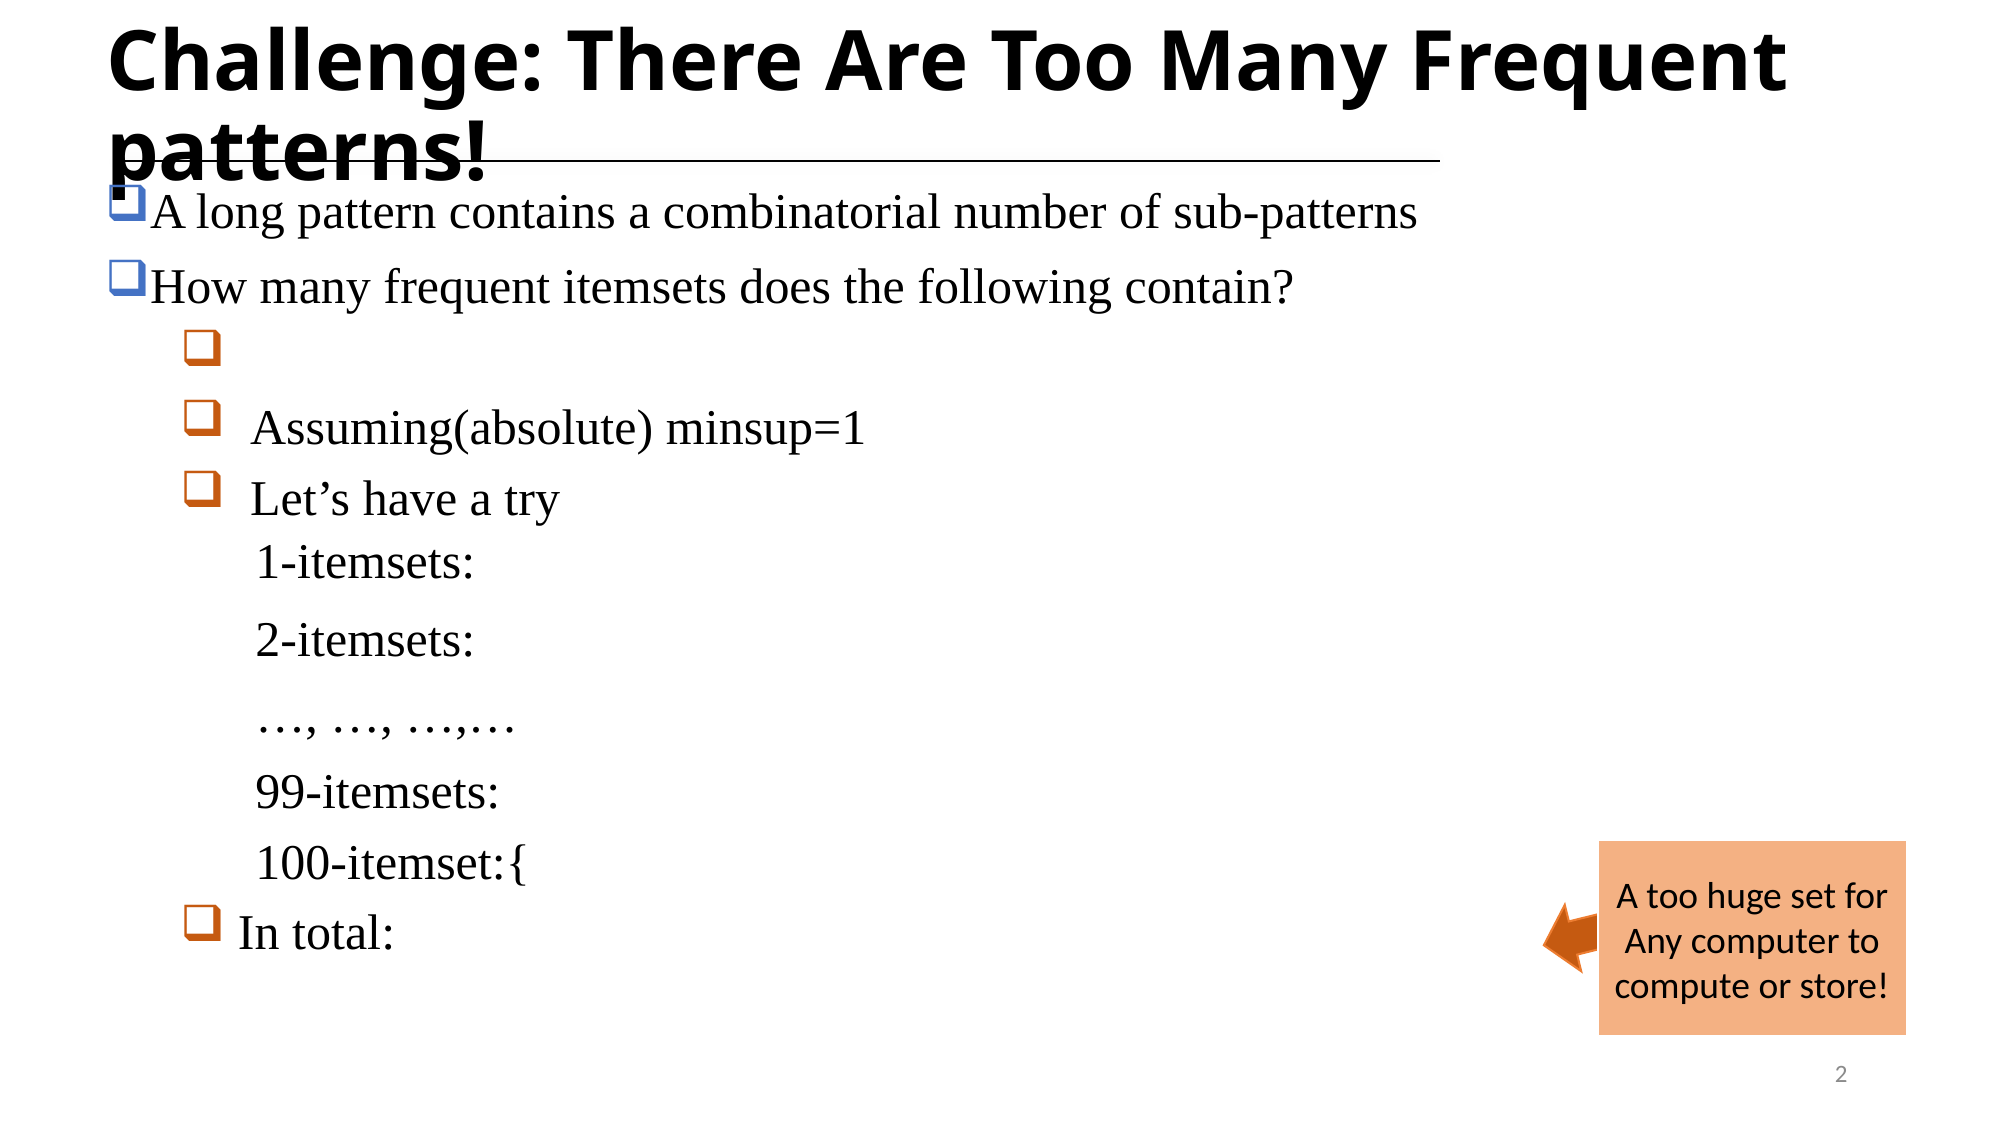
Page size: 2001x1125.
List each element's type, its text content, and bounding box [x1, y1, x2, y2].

title Challenge: There Are Too Many Frequent patterns! [91, 0, 1905, 218]
text_box [1542, 901, 1597, 974]
slide_number 2 [1412, 1042, 1863, 1103]
text_box A too huge set for Any computer to compute or store! [1597, 839, 1908, 1037]
